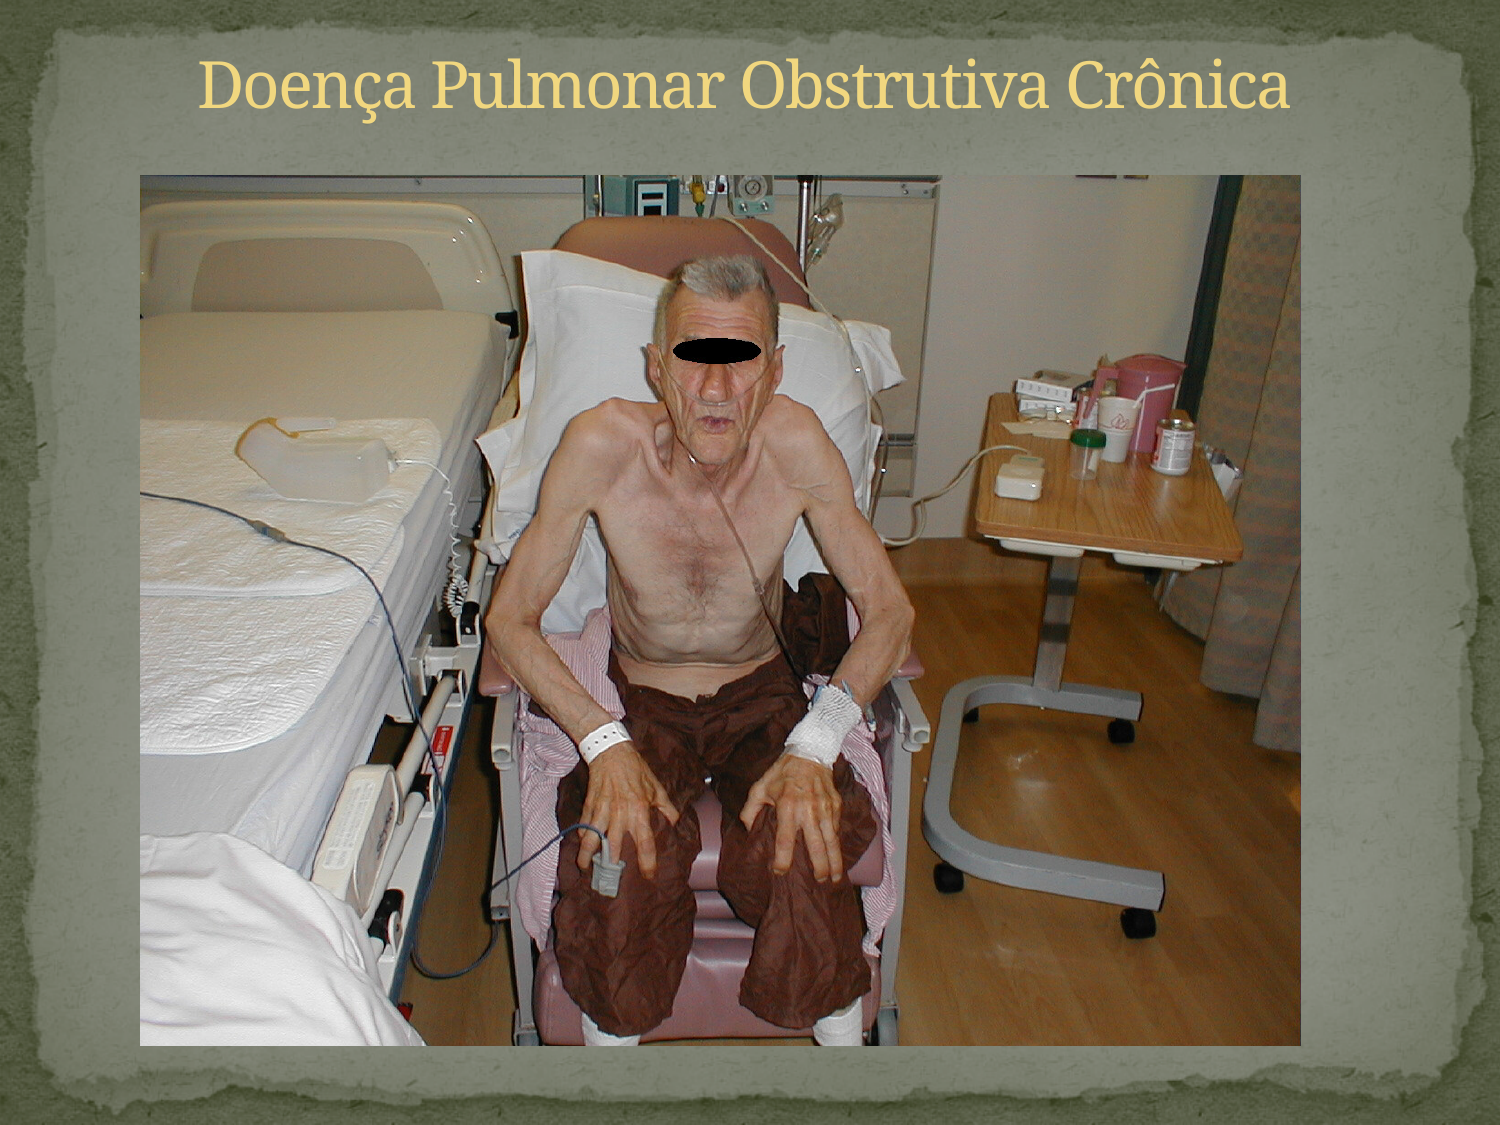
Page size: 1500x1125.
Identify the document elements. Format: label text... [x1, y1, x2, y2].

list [143, 178, 1299, 1043]
title Doença Pulmonar Obstrutiva Crônica [70, 35, 1421, 129]
